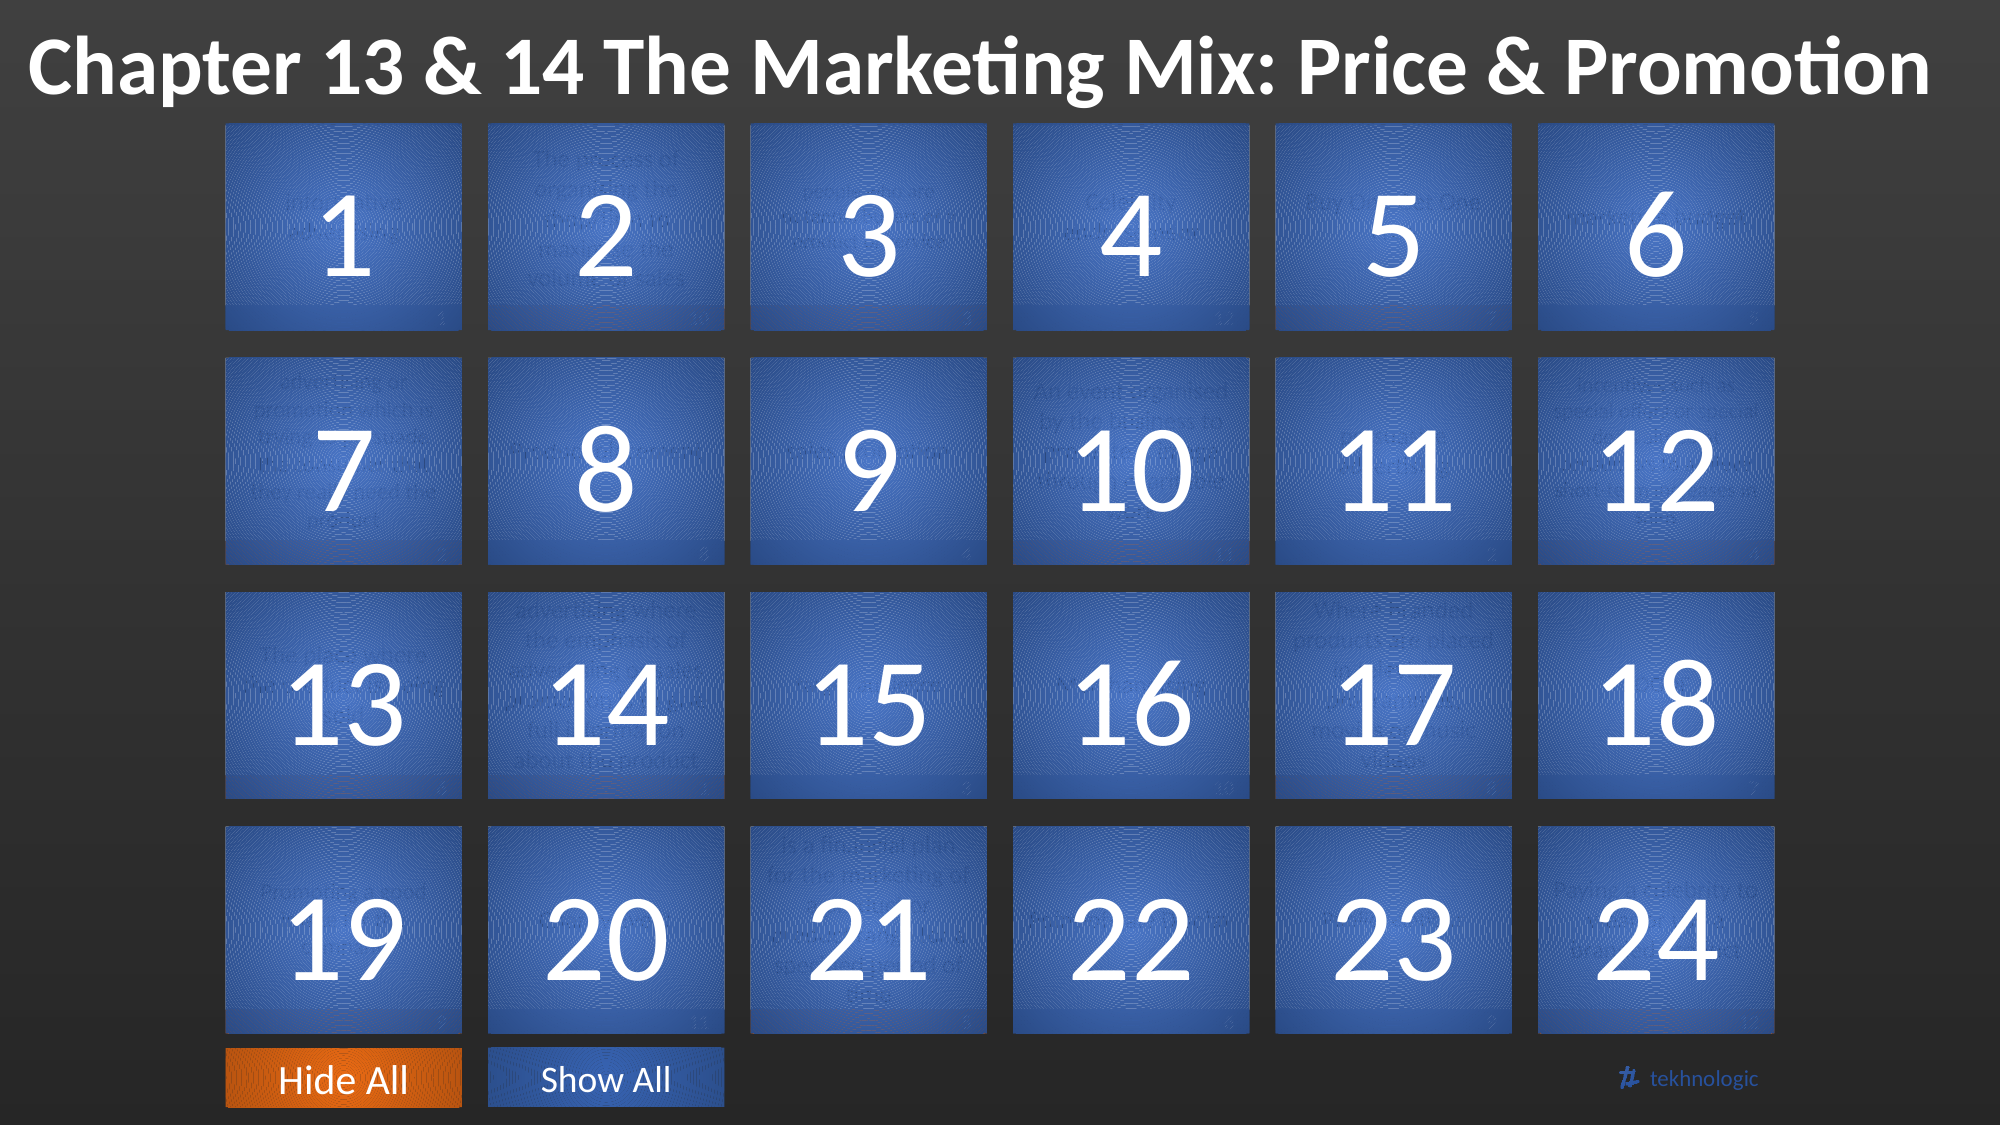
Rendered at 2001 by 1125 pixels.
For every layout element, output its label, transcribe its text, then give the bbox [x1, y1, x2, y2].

text_box 1 [225, 122, 463, 331]
text_box 9 [750, 357, 988, 565]
text_box 13 [225, 591, 463, 800]
text_box 11 [1275, 357, 1513, 565]
text_box 14 [487, 591, 725, 800]
text_box 20 [487, 826, 725, 1034]
text_box 10 [1012, 357, 1250, 565]
text_box 5 [1275, 122, 1513, 331]
text_box 18 [1537, 591, 1775, 800]
text_box Hide All [225, 1047, 463, 1108]
text_box 22 [1012, 826, 1250, 1034]
text_box Show All [487, 1047, 725, 1108]
text_box 19 [225, 826, 463, 1034]
text_box 15 [750, 591, 988, 800]
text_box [1614, 1055, 1775, 1099]
text_box 7 [225, 357, 463, 565]
text_box 8 [487, 357, 725, 565]
text_box 21 [750, 826, 988, 1034]
text_box 12 [1537, 357, 1775, 565]
text_box Chapter 13 & 14 The Marketing Mix: Price & Promotion [0, 3, 2000, 119]
text_box 17 [1275, 591, 1513, 800]
text_box 16 [1012, 591, 1250, 800]
text_box 4 [1012, 122, 1250, 331]
text_box 24 [1537, 826, 1775, 1034]
text_box 2 [487, 122, 725, 331]
text_box 3 [750, 122, 988, 331]
text_box 23 [1275, 826, 1513, 1034]
text_box 6 [1537, 122, 1775, 331]
